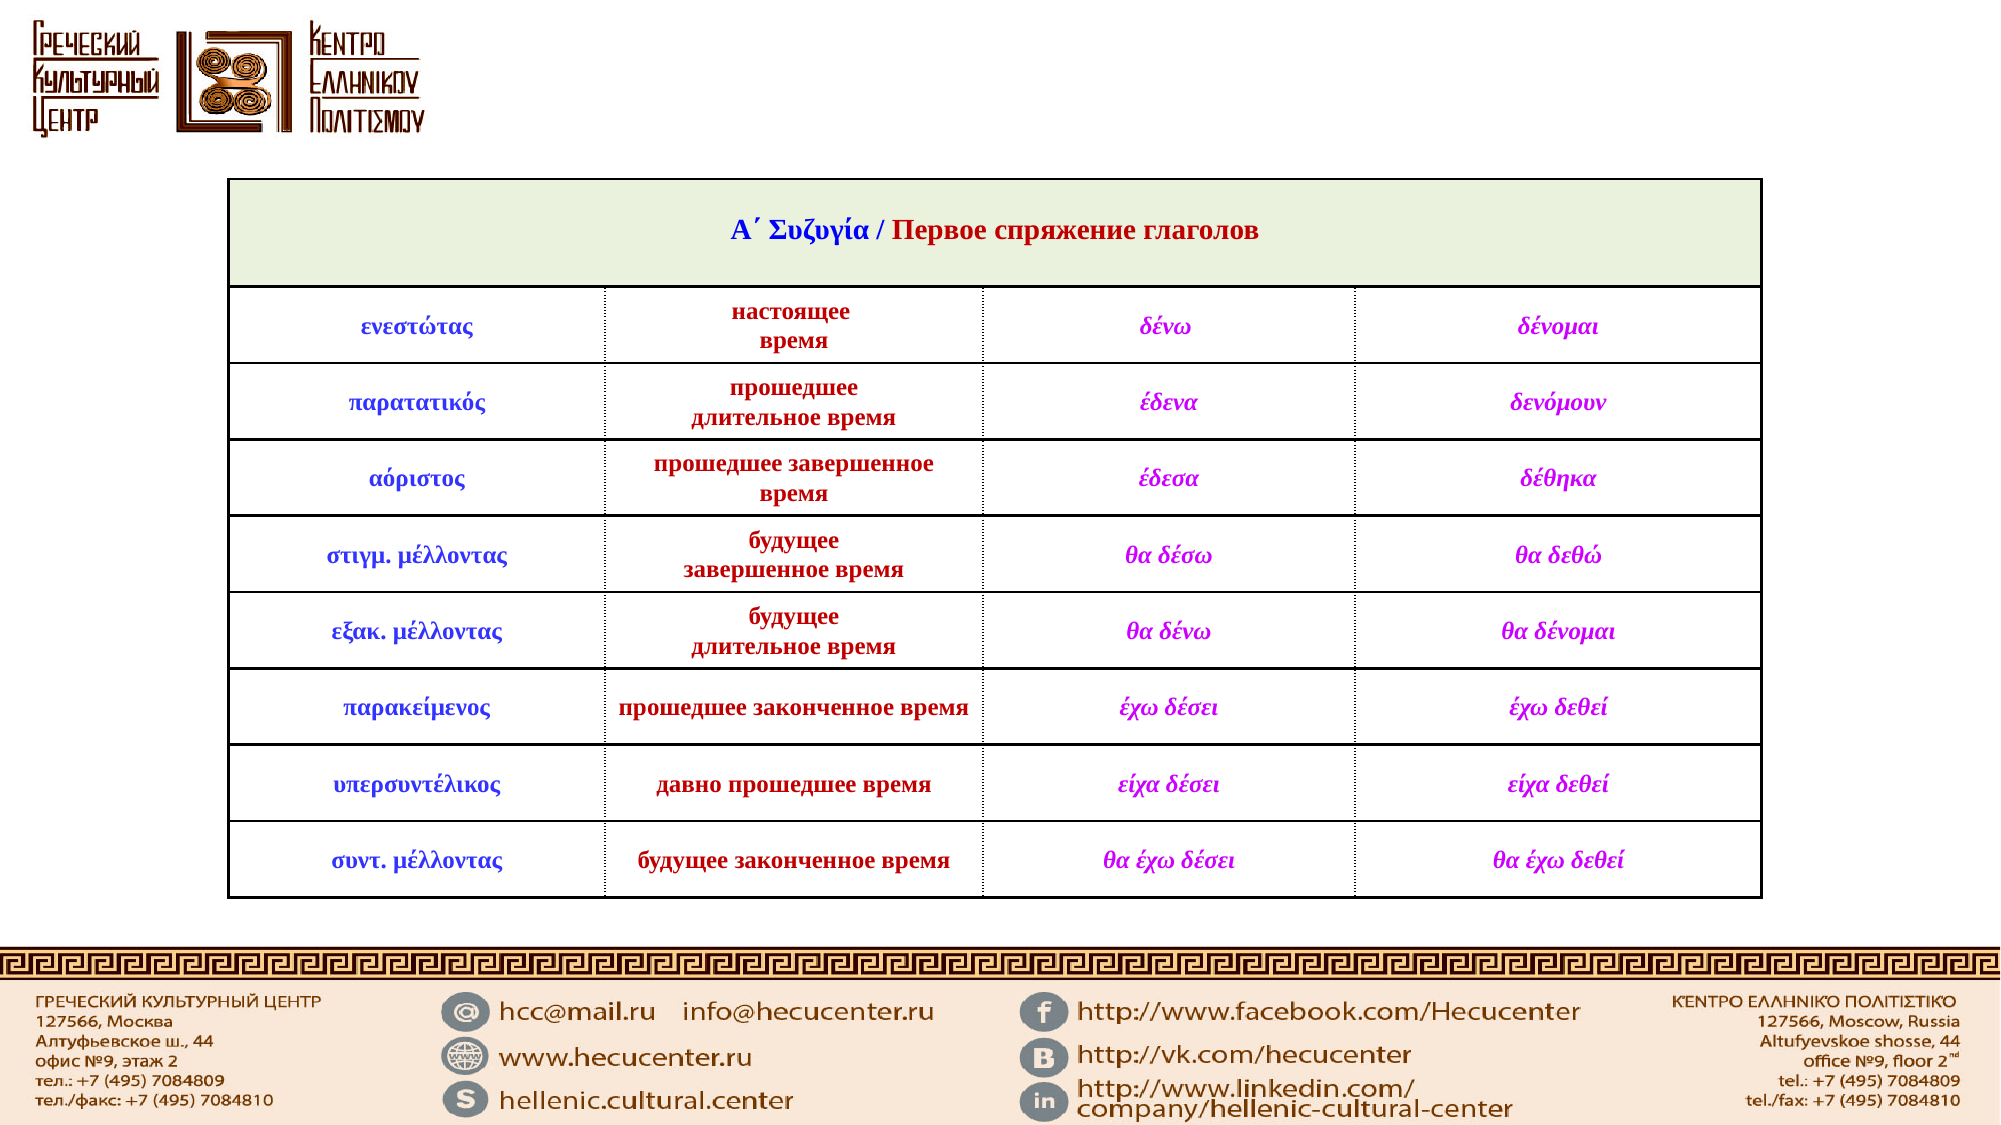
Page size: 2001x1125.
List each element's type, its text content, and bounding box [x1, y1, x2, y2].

table_cell δέθηκα [1355, 441, 1760, 514]
table_cell έδενα [983, 364, 1355, 438]
table_cell στιγμ. μέλλοντας [230, 517, 605, 591]
table_cell δενόμουν [1355, 364, 1760, 438]
table_cell будущее длительное время [605, 593, 983, 667]
picture [0, 0, 2001, 1125]
table_cell θα δέσω [983, 517, 1355, 591]
table_cell δένομαι [1355, 288, 1760, 362]
table_cell συντ. μέλλοντας [230, 822, 605, 896]
table_cell παρατατικός [230, 364, 605, 438]
text_box [0, 0, 2000, 75]
table_cell ενεστώτας [230, 288, 605, 362]
table_cell θα έχω δεθεί [1355, 822, 1760, 896]
table_cell παρακείμενος [230, 670, 605, 743]
table_cell прошедшее длительное время [605, 364, 983, 438]
table_cell αόριστος [230, 441, 605, 514]
table_cell υπερσυντέλικος [230, 746, 605, 820]
table_cell έχω δεθεί [1355, 670, 1760, 743]
table_cell будущее законченное время [605, 822, 983, 896]
table_cell θα έχω δέσει [983, 822, 1355, 896]
table_cell θα δένω [983, 593, 1355, 667]
table_cell είχα δεθεί [1355, 746, 1760, 820]
table_cell εξακ. μέλλοντας [230, 593, 605, 667]
table_cell θα δεθώ [1355, 517, 1760, 591]
table_cell настоящее время [605, 288, 983, 362]
table_cell είχα δέσει [983, 746, 1355, 820]
table_cell прошедшее законченное время [605, 670, 983, 743]
table_cell θα δένομαι [1355, 593, 1760, 667]
table_cell έχω δέσει [983, 670, 1355, 743]
table_cell прошедшее завершенное время [605, 441, 983, 514]
table_header Α΄ Συζυγία / Первое спряжение глаголов [230, 180, 1760, 285]
table_cell будущее завершенное время [605, 517, 983, 591]
table_cell έδεσα [983, 441, 1355, 514]
table_cell δένω [983, 288, 1355, 362]
table_cell давно прошедшее время [605, 746, 983, 820]
